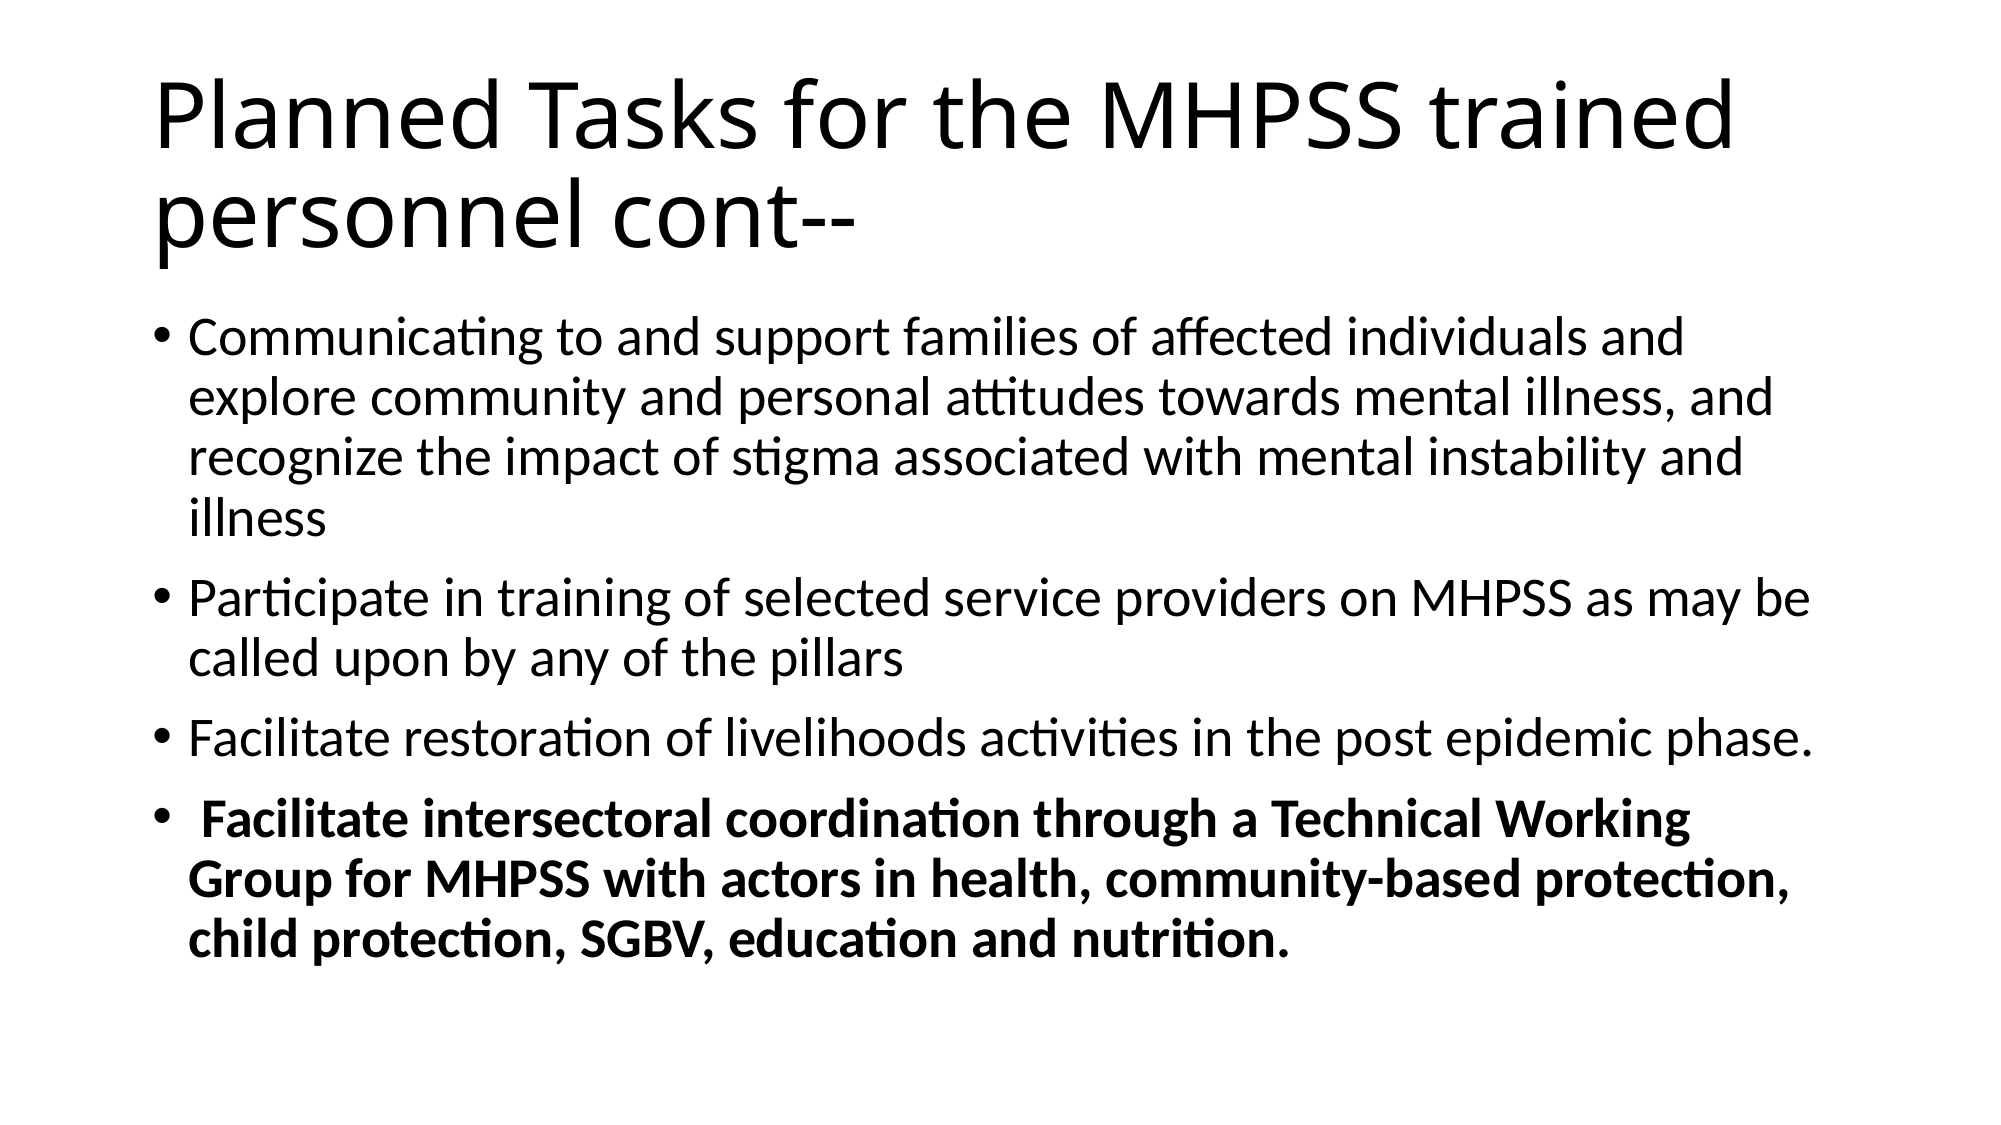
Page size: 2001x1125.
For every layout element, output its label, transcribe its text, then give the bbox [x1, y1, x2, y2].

title Planned Tasks for the MHPSS trained personnel cont-- [137, 59, 1863, 278]
list Communicating to and support families of affected individuals and explore community and personal attitudes towards mental illness, and recognize the impact of stigma associated with mental instability and illness Participate in training of selected service providers on MHPSS as may be called upon by any of the pillars Facilitate restoration of livelihoods activities in the post epidemic phase. Facilitate intersectoral coordination through a Technical Working Group for MHPSS with actors in health, community-based protection, child protection, SGBV, education and nutrition. [137, 299, 1863, 1014]
